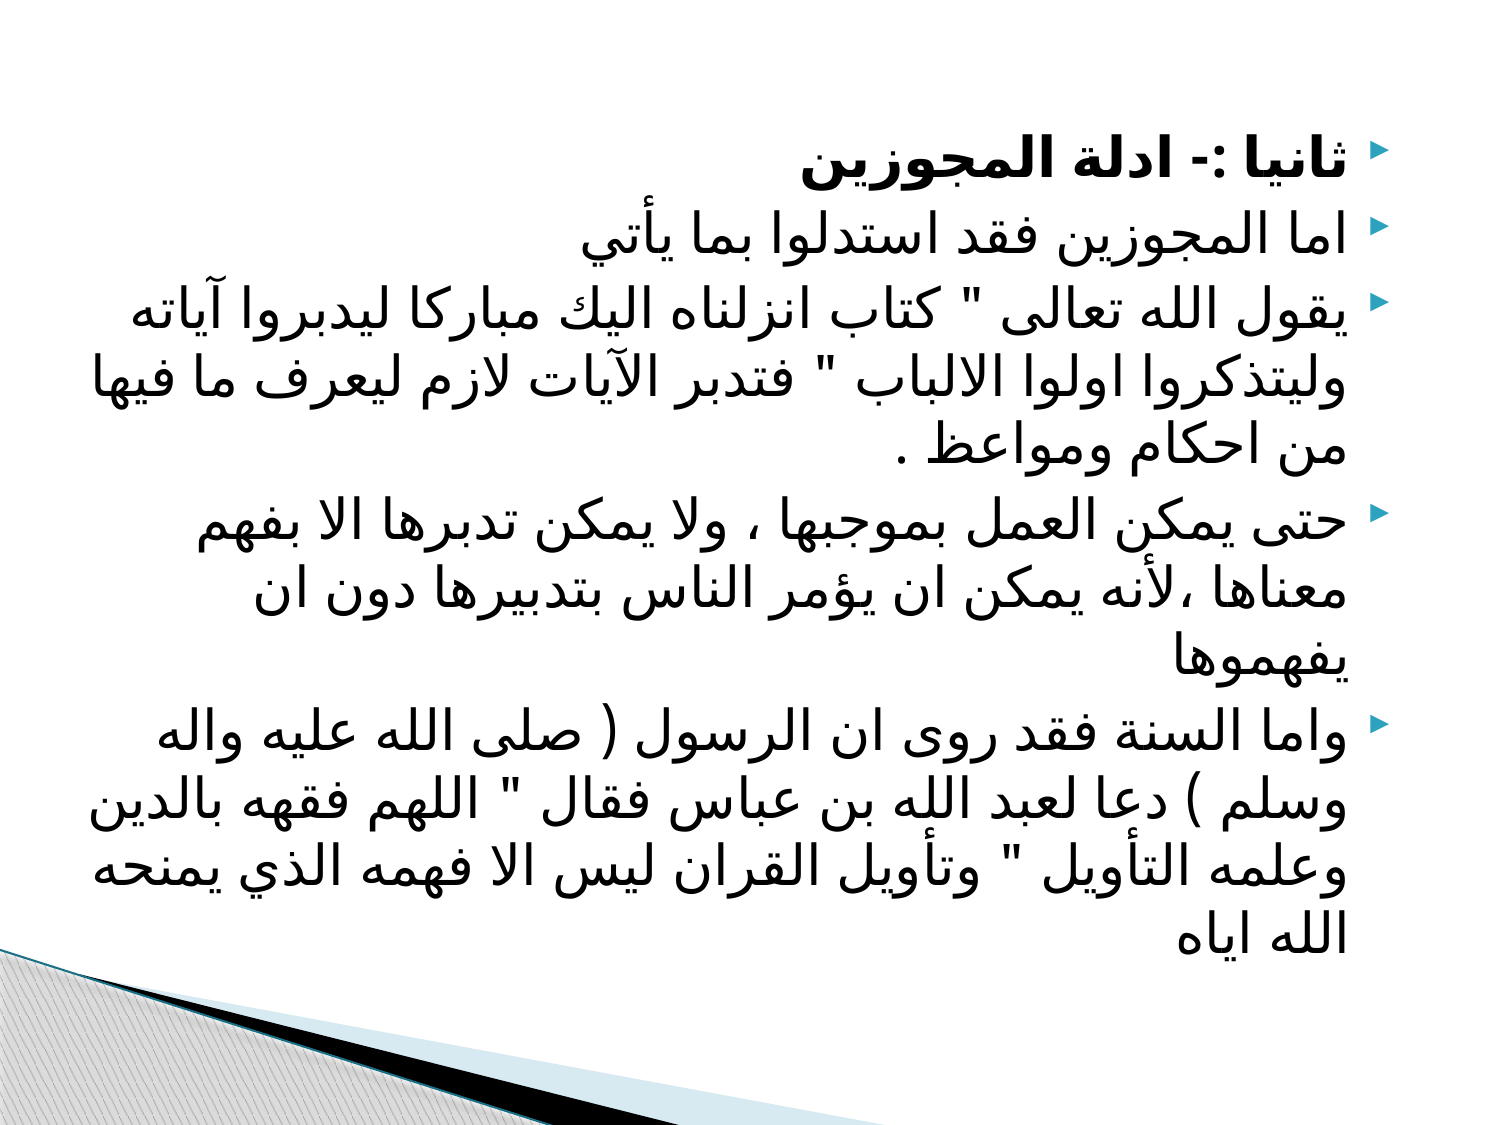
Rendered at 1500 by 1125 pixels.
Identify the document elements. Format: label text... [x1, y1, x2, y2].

list ثانيا :- ادلة المجوزين اما المجوزين فقد استدلوا بما يأتي يقول الله تعالى " كتاب انزلناه اليك مباركا ليدبروا آياته وليتذكروا اولوا الالباب " فتدبر الآيات لازم ليعرف ما فيها من احكام ومواعظ . حتى يمكن العمل بموجبها ، ولا يمكن تدبرها الا بفهم معناها ،لأنه يمكن ان يؤمر الناس بتدبيرها دون ان يفهموها واما السنة فقد روى ان الرسول ( صلى الله عليه واله وسلم ) دعا لعبد الله بن عباس فقال " اللهم فقهه بالدين وعلمه التأويل " وتأويل القران ليس الا فهمه الذي يمنحه الله اياه [64, 113, 1425, 986]
